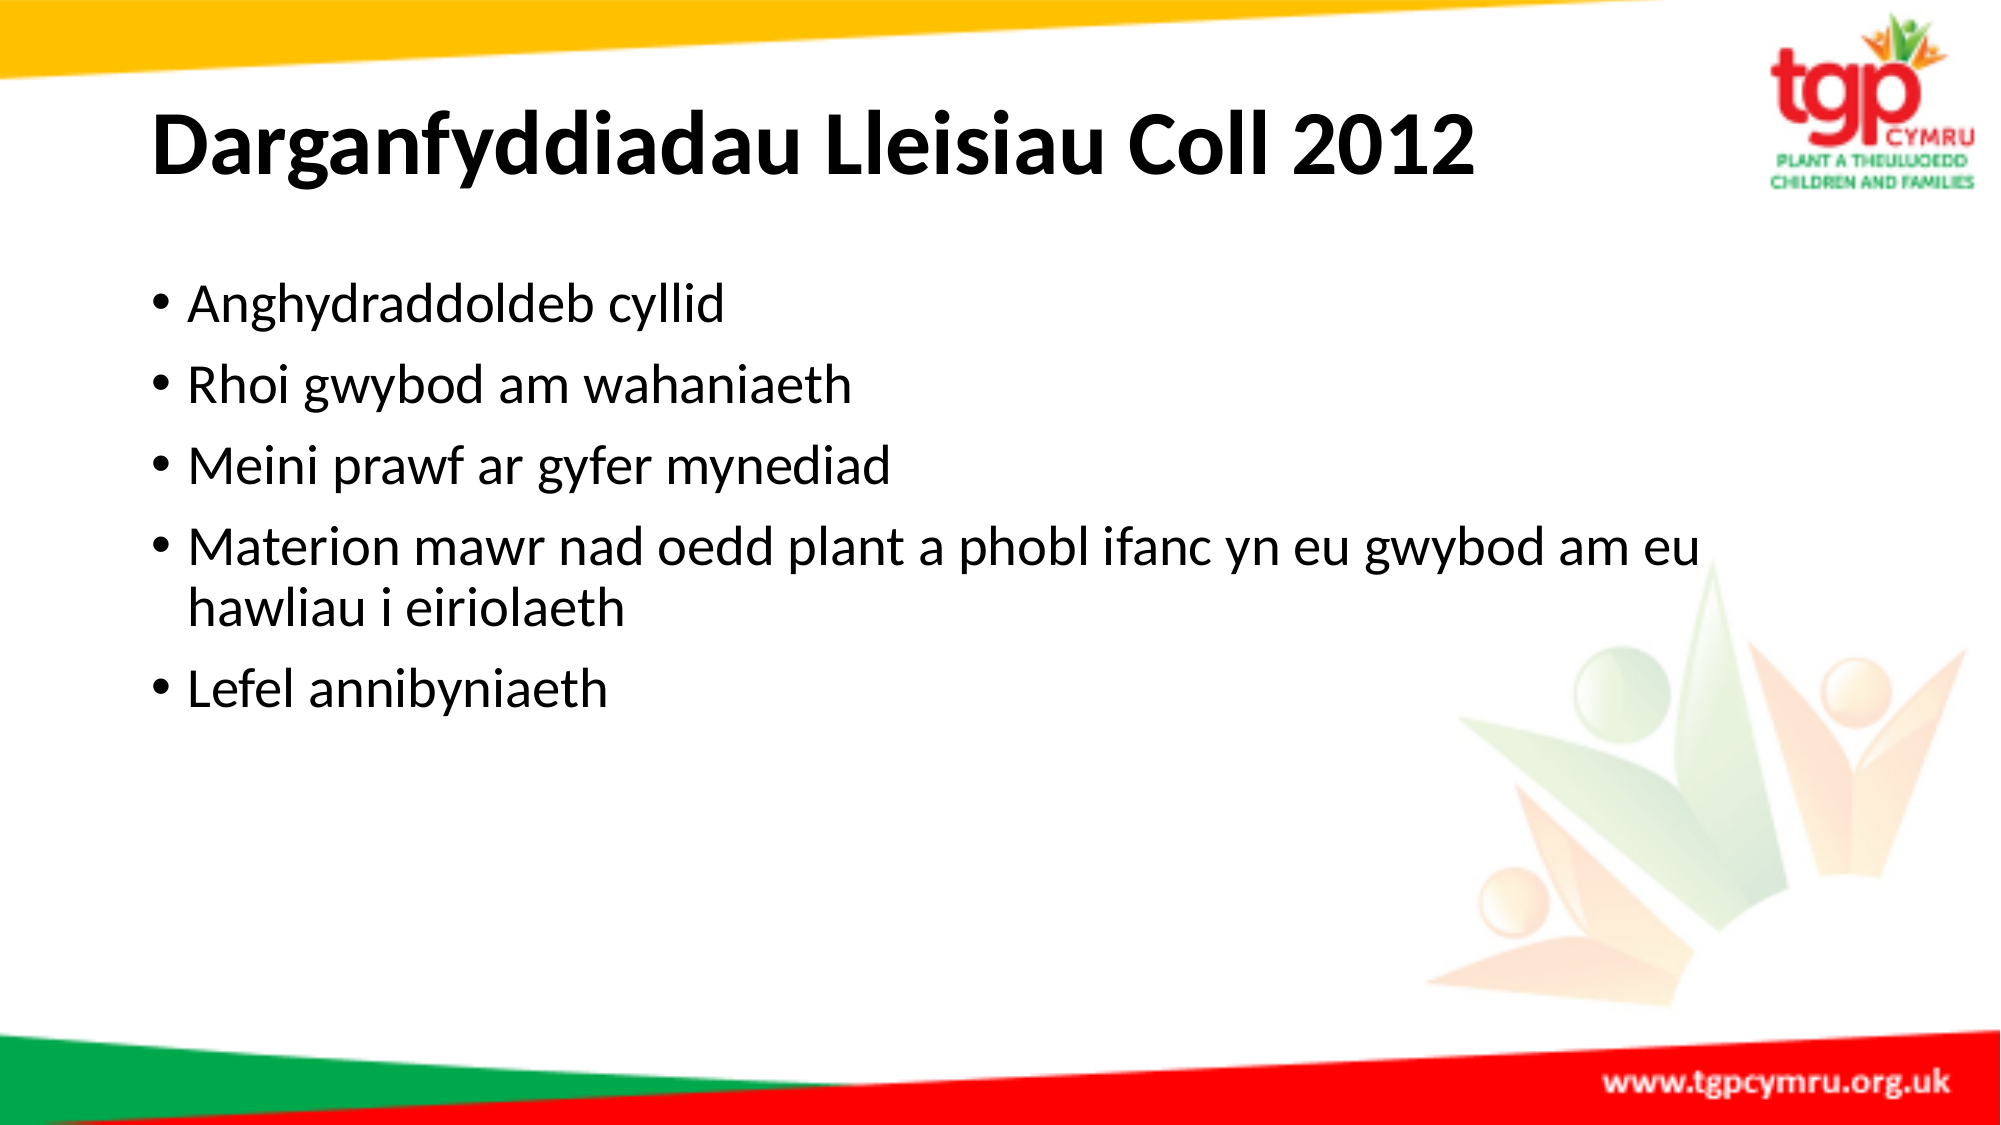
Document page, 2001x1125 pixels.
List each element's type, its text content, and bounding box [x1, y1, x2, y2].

list Anghydraddoldeb cyllid Rhoi gwybod am wahaniaeth Meini prawf ar gyfer mynediad Materion mawr nad oedd plant a phobl ifanc yn eu gwybod am eu hawliau i eiriolaeth Lefel annibyniaeth [136, 265, 1904, 808]
title Darganfyddiadau Lleisiau Coll 2012 [136, 59, 1863, 231]
picture [0, 0, 2000, 1125]
